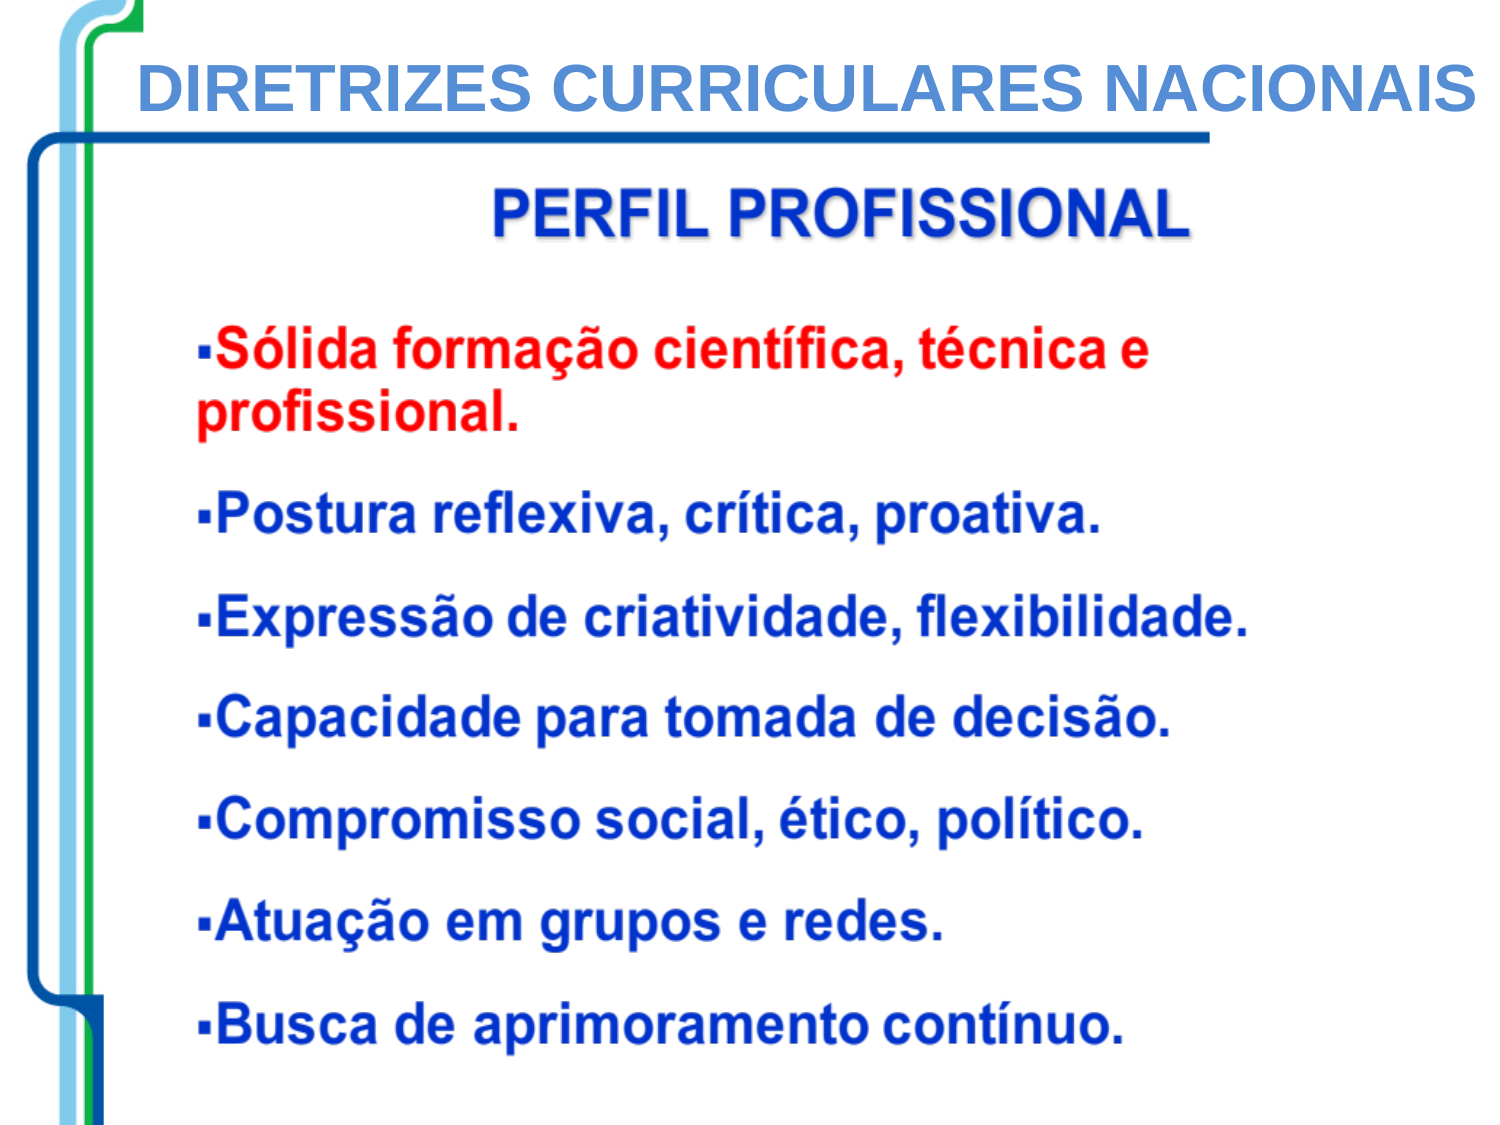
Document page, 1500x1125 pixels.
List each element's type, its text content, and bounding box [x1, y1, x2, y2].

picture [0, 0, 1500, 1125]
text_box DIRETRIZES CURRICULARES NACIONAIS [121, 37, 1495, 133]
